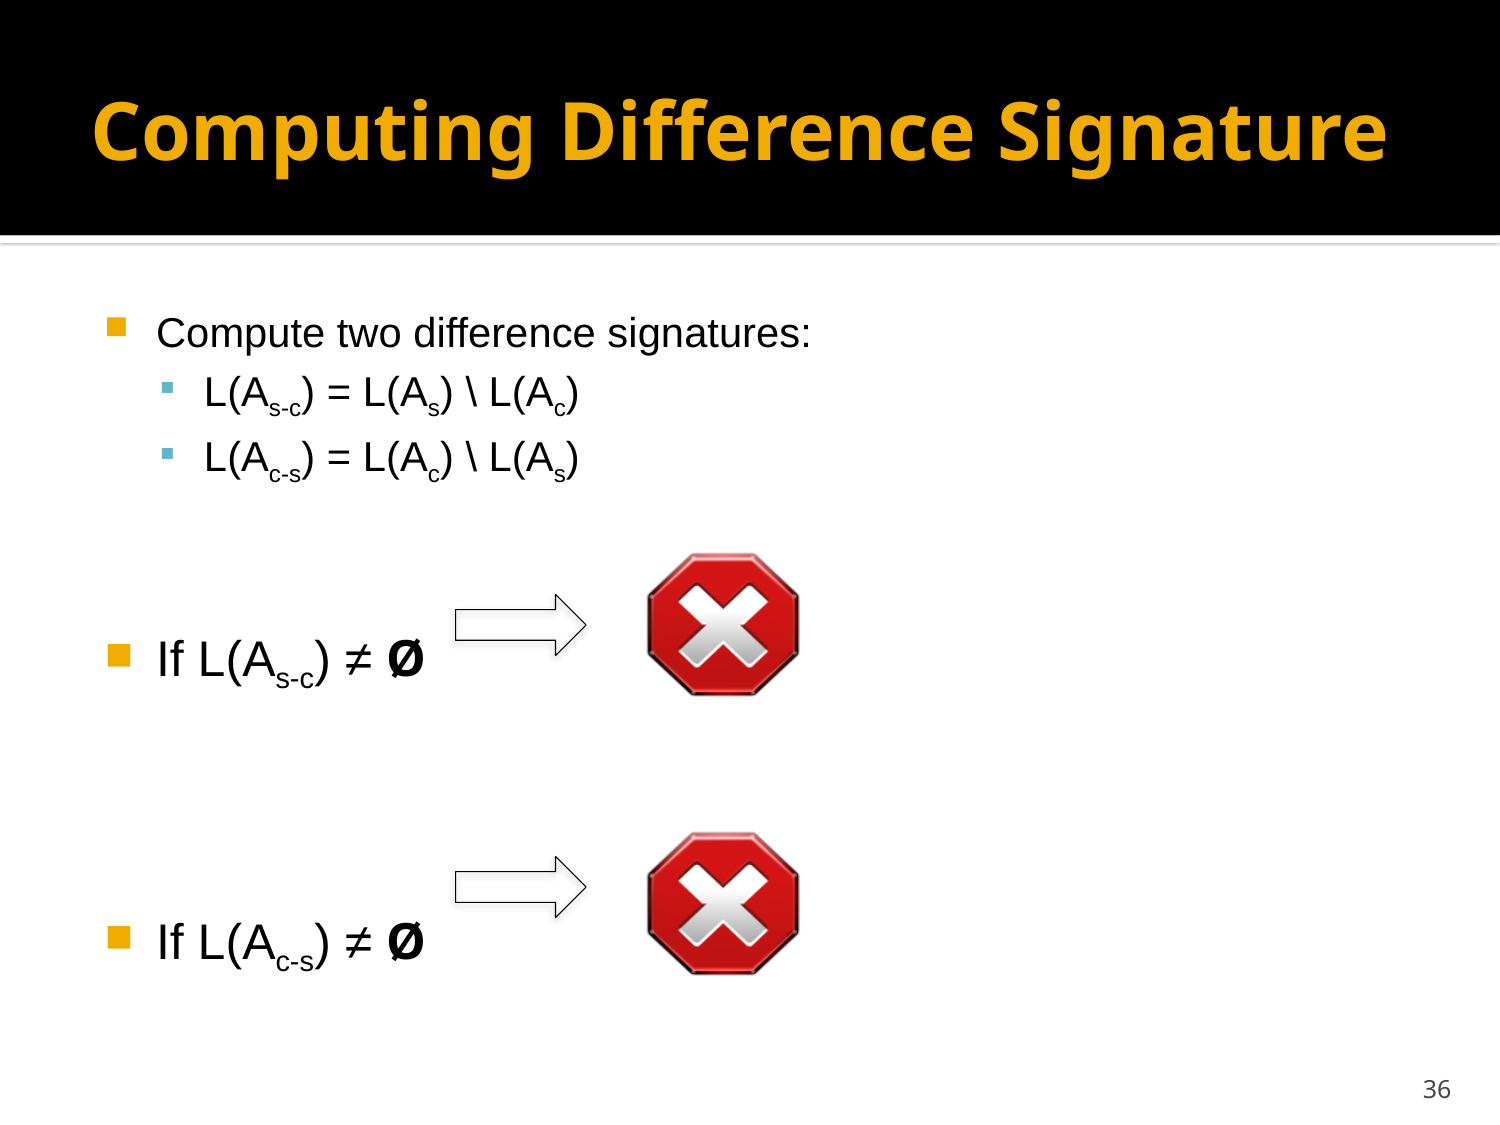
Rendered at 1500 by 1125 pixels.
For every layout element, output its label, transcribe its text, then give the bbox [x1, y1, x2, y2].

text_box [455, 593, 587, 657]
text_box [455, 855, 587, 919]
list Compute two difference signatures: L(As-c) = L(As) \ L(Ac) L(Ac-s) = L(Ac) \ L(As) If L(As-c) ≠ Ø If L(Ac-s) ≠ Ø [75, 291, 1425, 1050]
title Computing Difference Signature [75, 25, 1425, 231]
picture [644, 829, 802, 978]
slide_number 36 [1345, 1062, 1467, 1108]
picture [644, 550, 802, 699]
